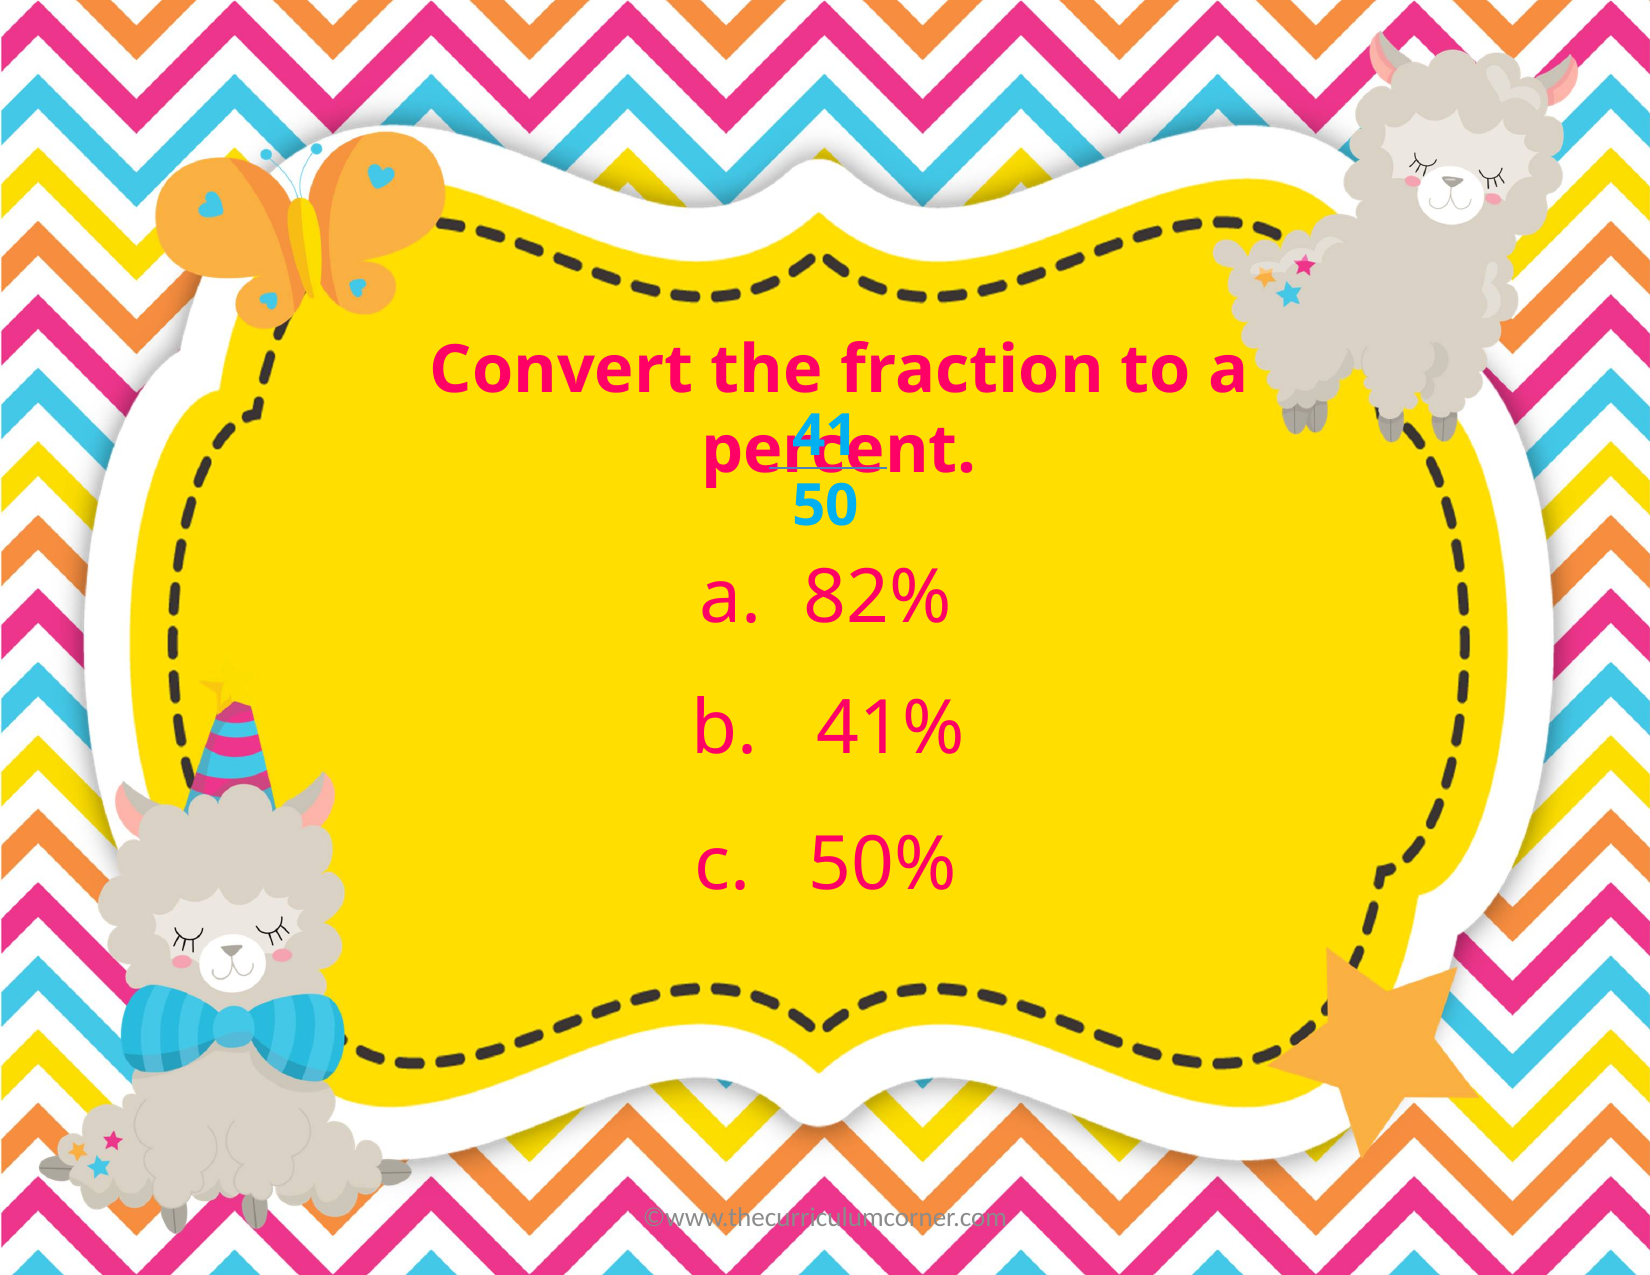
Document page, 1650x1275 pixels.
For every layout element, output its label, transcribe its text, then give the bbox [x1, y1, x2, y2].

picture [0, 0, 1650, 1275]
text_box Convert the fraction to a percent. [345, 318, 1333, 493]
text_box b. 41% [676, 671, 980, 777]
text_box c. 50% [679, 806, 972, 912]
footer ©www.thecurriculumcorner.com [563, 1181, 1087, 1250]
text_box 82% [684, 545, 967, 646]
text_box 41 50 [657, 389, 995, 545]
